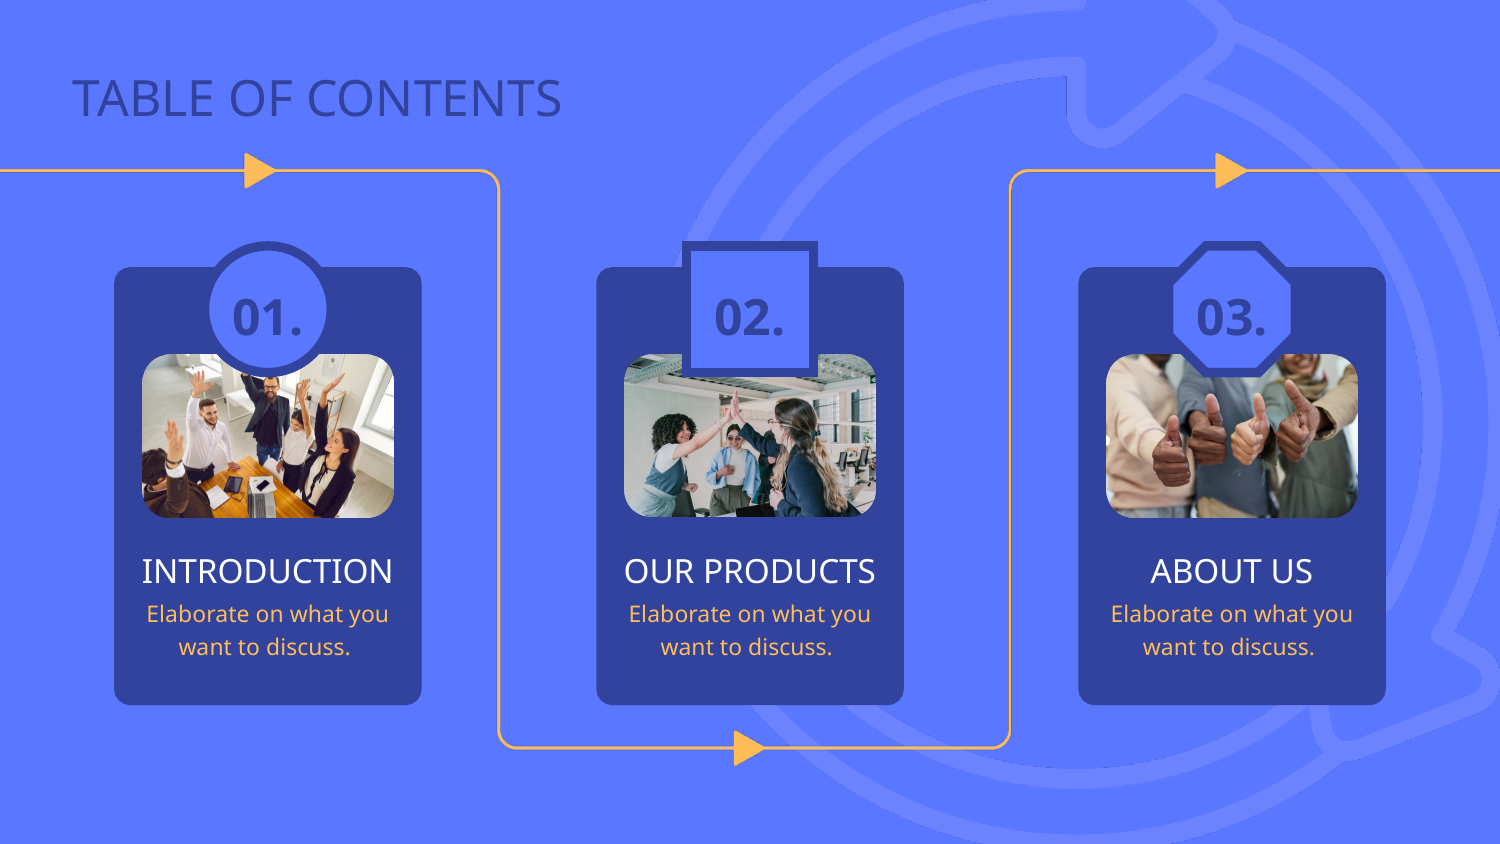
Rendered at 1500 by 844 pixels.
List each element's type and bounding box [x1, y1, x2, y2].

text_box [204, 245, 332, 373]
text_box [686, 245, 814, 373]
text_box [1168, 245, 1296, 373]
text_box [599, 255, 901, 703]
picture [0, 0, 1500, 844]
text_box [1081, 255, 1383, 703]
text_box [117, 255, 419, 703]
